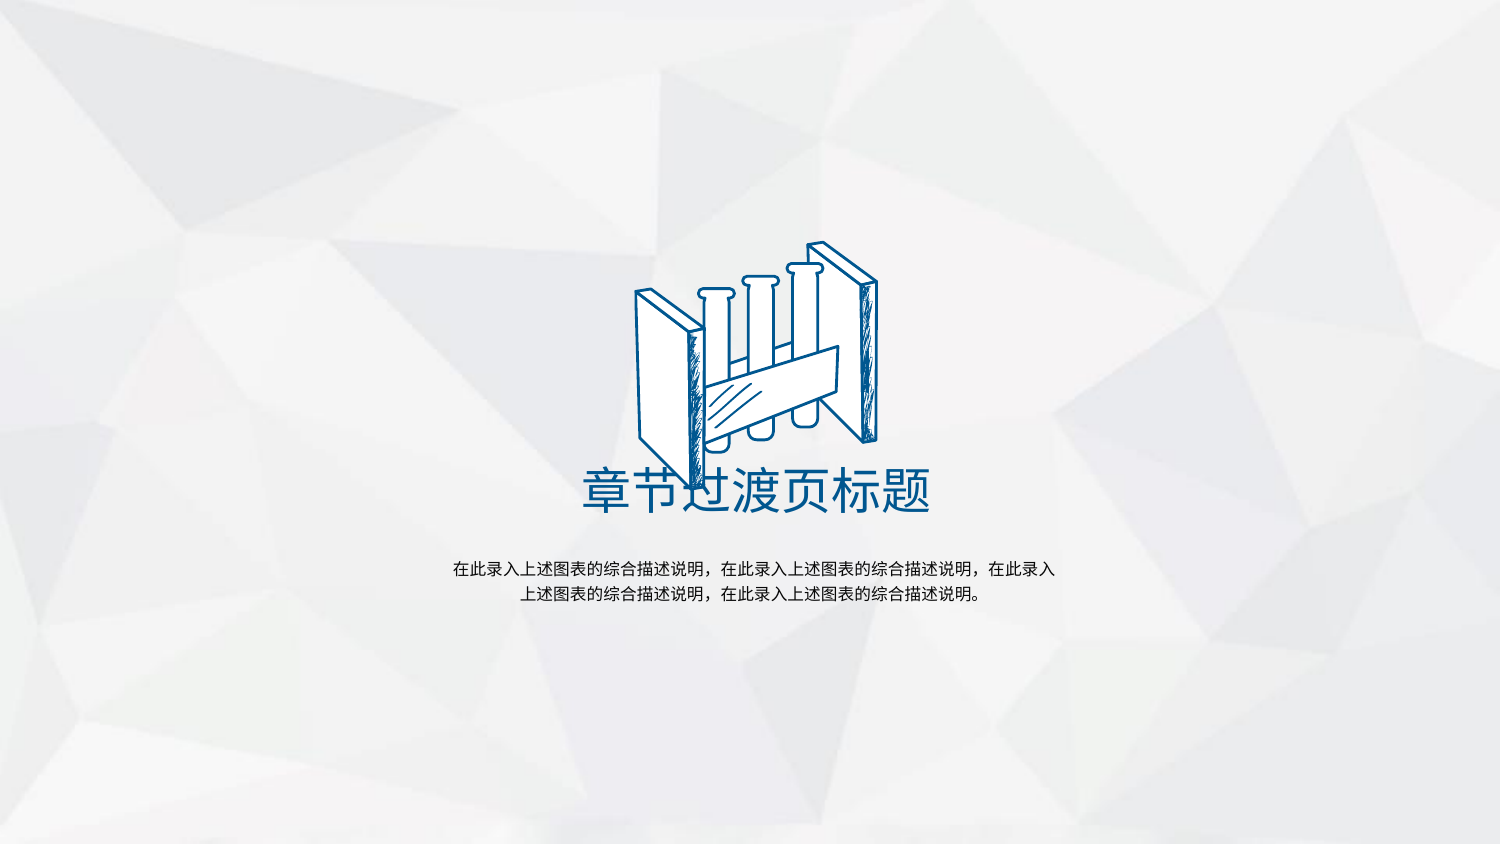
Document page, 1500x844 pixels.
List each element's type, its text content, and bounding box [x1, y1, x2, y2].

text_box 在此录入上述图表的综合描述说明，在此录入上述图表的综合描述说明，在此录入上述图表的综合描述说明，在此录入上述图表的综合描述说明。 [435, 544, 1074, 612]
picture [0, 0, 1500, 844]
text_box 章节过渡页标题 [519, 452, 993, 528]
